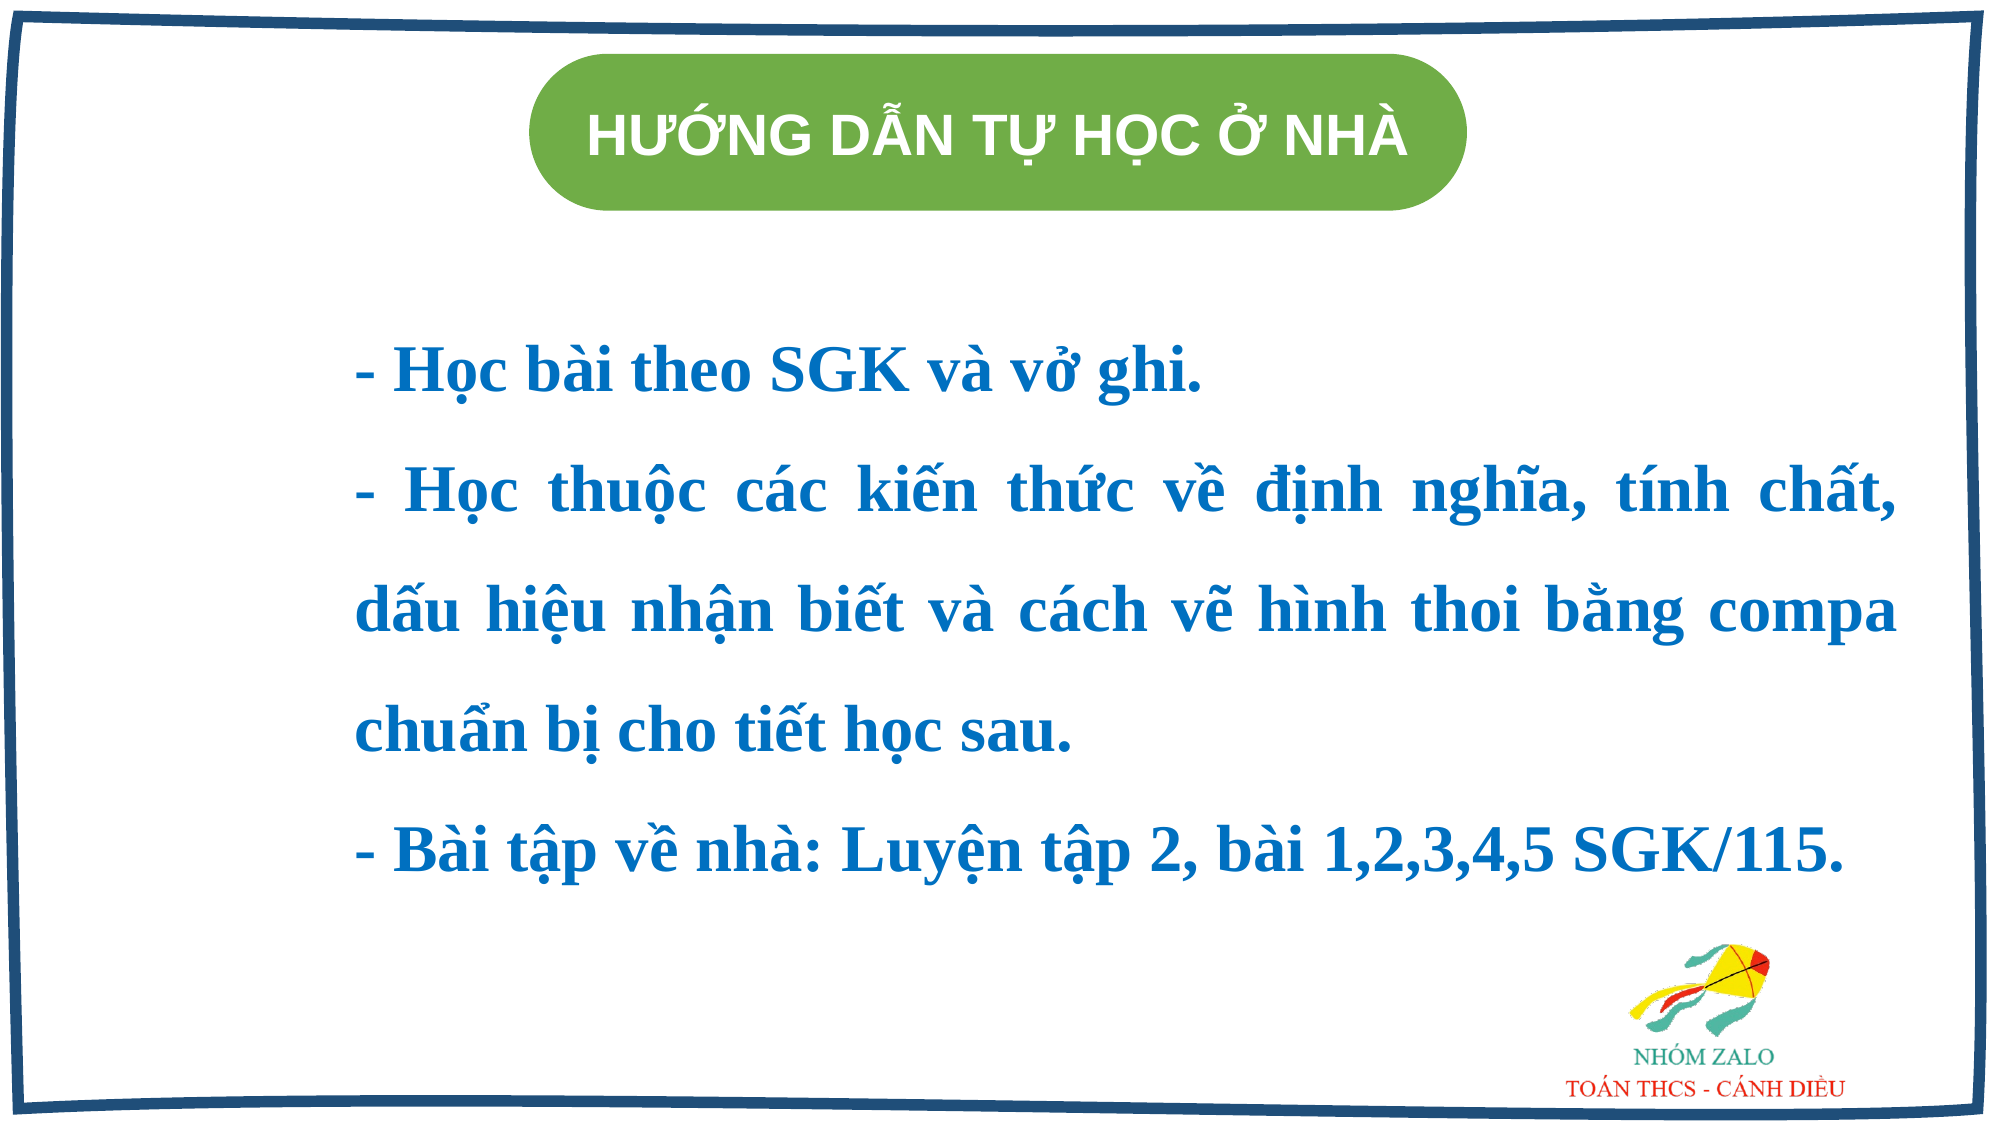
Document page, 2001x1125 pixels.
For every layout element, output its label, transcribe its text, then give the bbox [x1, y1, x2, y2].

text_box HƯỚNG DẪN TỰ HỌC Ở NHÀ [528, 52, 1469, 212]
text_box - Học bài theo SGK và vở ghi. - Học thuộc các kiến thức về định nghĩa, tính chất, dấu hiệu nhận biết và cách vẽ hình thoi bằng compa chuẩn bị cho tiết học sau. - Bài tập về nhà: Luyện tập 2, bài 1,2,3,4,5 SGK/115. [339, 277, 1915, 892]
picture [1543, 1115, 1887, 1125]
text_box [5, 15, 1982, 1116]
